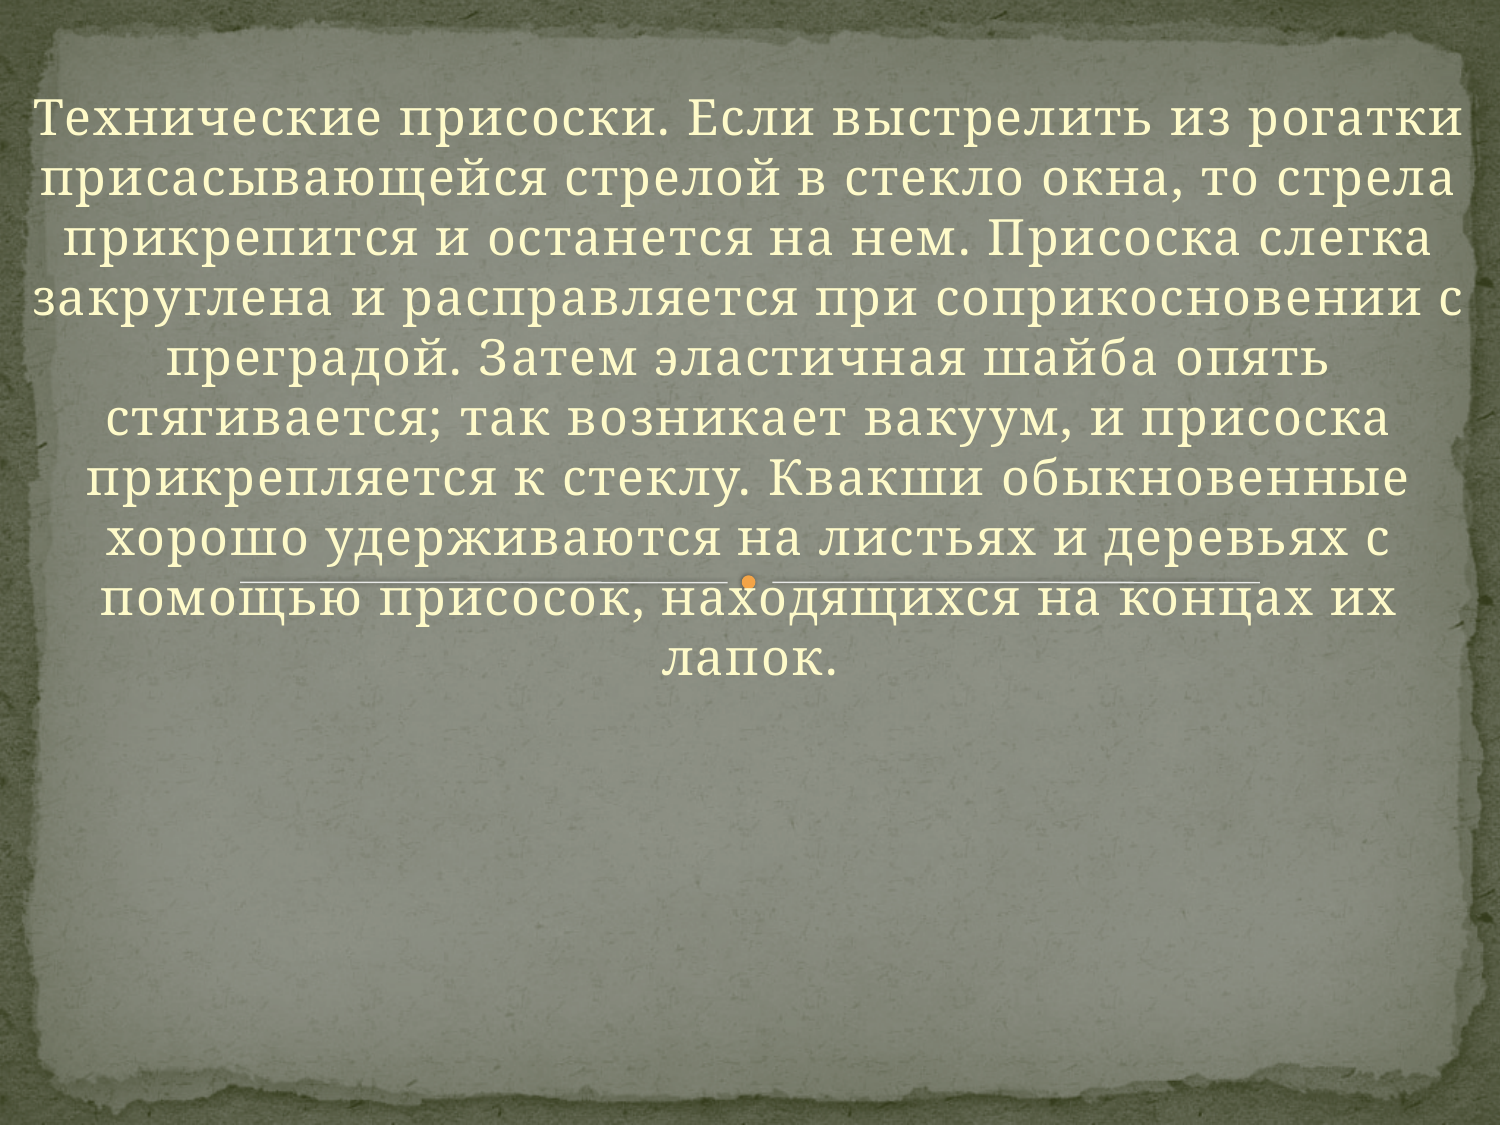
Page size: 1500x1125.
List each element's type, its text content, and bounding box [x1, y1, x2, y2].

subtitle Технические присоски. Если выстрелить из рогатки присасывающейся стрелой в стекло окна, то стрела прикрепится и останется на нем. Присоска слегка закруглена и расправляется при соприкосновении с преградой. Затем эластичная шайба опять стягивается; так возникает вакуум, и присоска прикрепляется к стеклу. Квакши обыкновенные хорошо удерживаются на листьях и деревьях с помощью присосок, находящихся на концах их лапок. [0, 78, 1500, 988]
